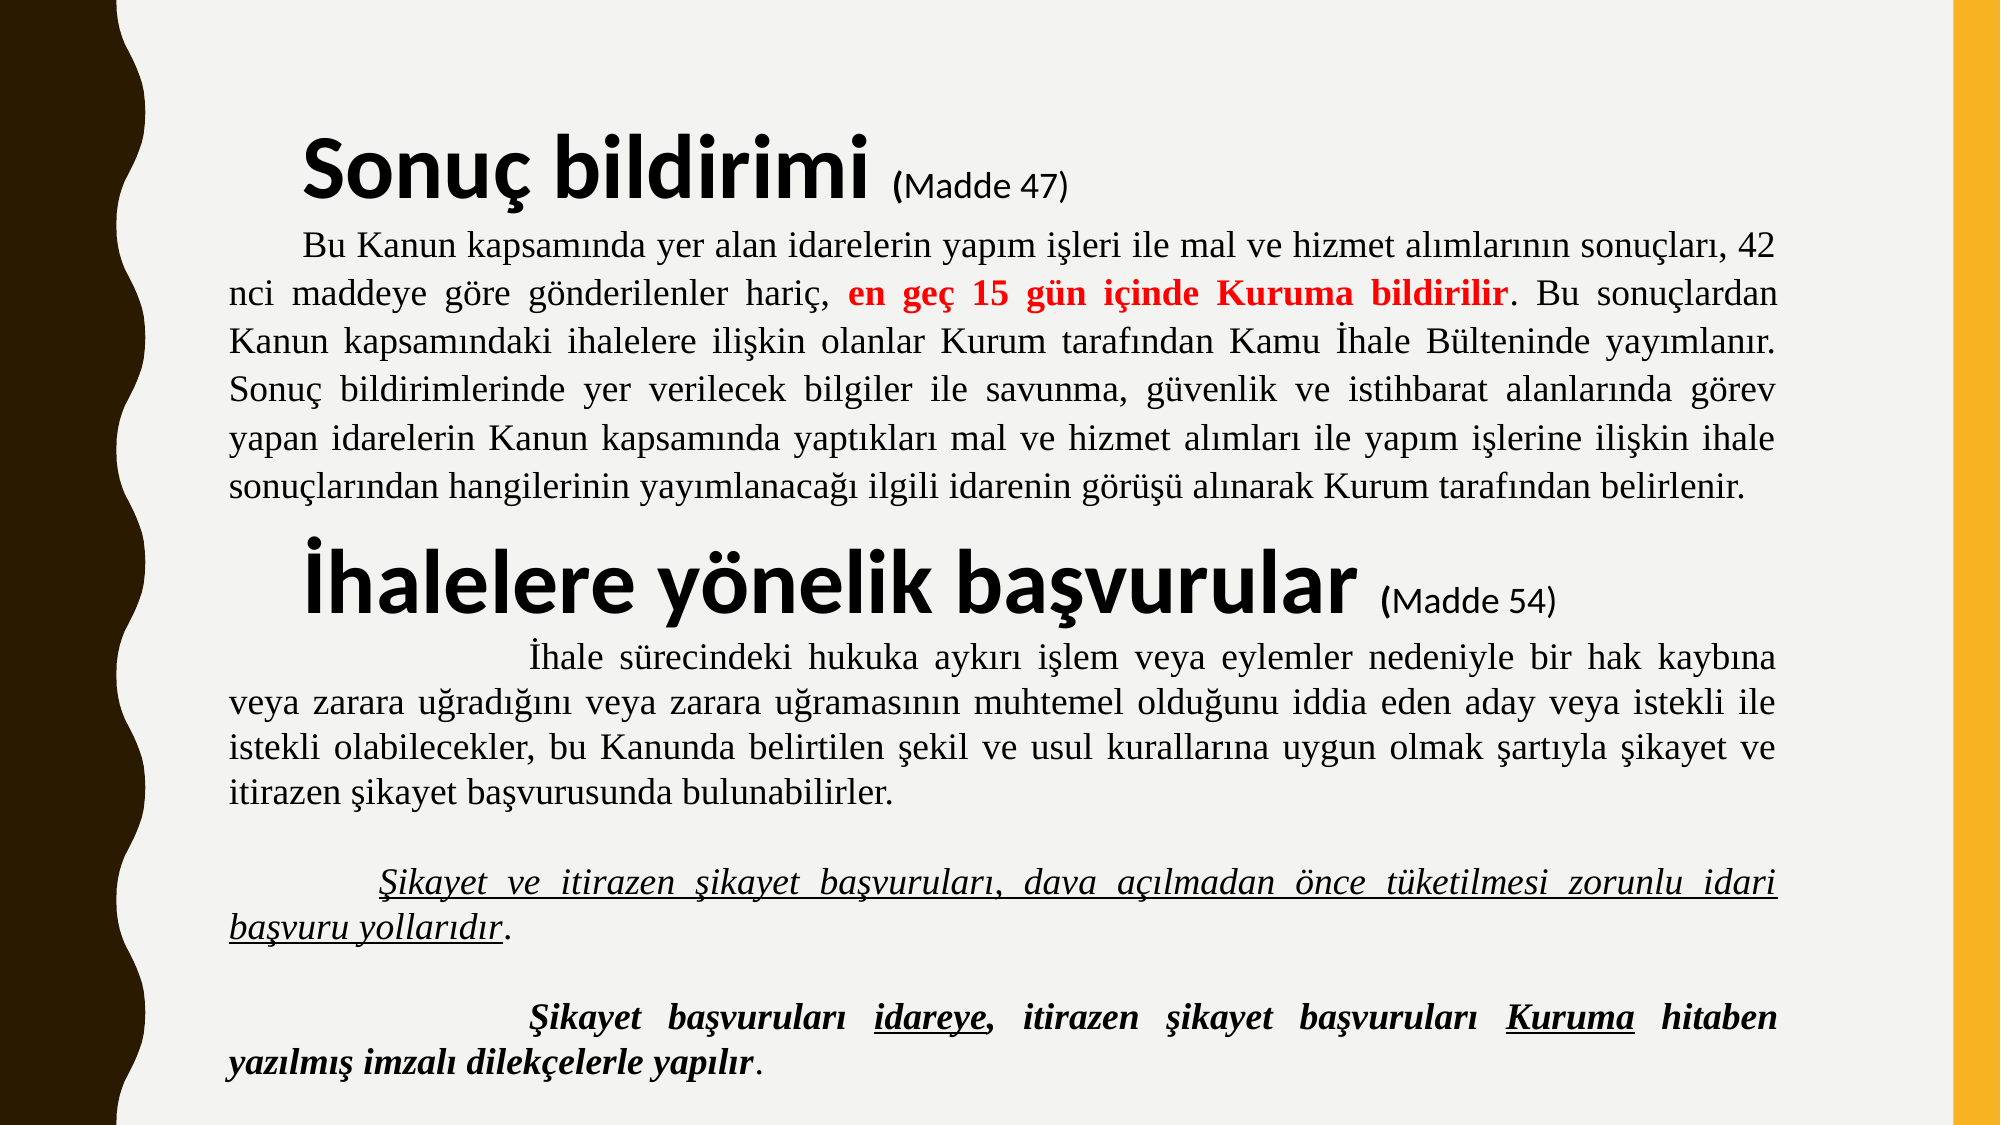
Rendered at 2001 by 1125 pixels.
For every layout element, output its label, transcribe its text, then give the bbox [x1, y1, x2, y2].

text_box Sonuç bildirimi (Madde 47) Bu Kanun kapsamında yer alan idarelerin yapım işleri ile mal ve hizmet alımlarının sonuçları, 42 nci maddeye göre gönderilenler hariç, en geç 15 gün içinde Kuruma bildirilir. Bu sonuçlardan Kanun kapsamındaki ihalelere ilişkin olanlar Kurum tarafından Kamu İhale Bülteninde yayımlanır. Sonuç bildirimlerinde yer verilecek bilgiler ile savunma, güvenlik ve istihbarat alanlarında görev yapan idarelerin Kanun kapsamında yaptıkları mal ve hizmet alımları ile yapım işlerine ilişkin ihale sonuçlarından hangilerinin yayımlanacağı ilgili idarenin görüşü alınarak Kurum tarafından belirlenir. İhalelere yönelik başvurular (Madde 54) İhale sürecindeki hukuka aykırı işlem veya eylemler nedeniyle bir hak kaybına veya zarara uğradığını veya zarara uğramasının muhtemel olduğunu iddia eden aday veya istekli ile istekli olabilecekler, bu Kanunda belirtilen şekil ve usul kurallarına uygun olmak şartıyla şikayet ve itirazen şikayet başvurusunda bulunabilirler. Şikayet ve itirazen şikayet başvuruları, dava açılmadan önce tüketilmesi zorunlu idari başvuru yollarıdır. Şikayet başvuruları idareye, itirazen şikayet başvuruları Kuruma hitaben yazılmış imzalı dilekçelerle yapılır. [214, 99, 1794, 1090]
